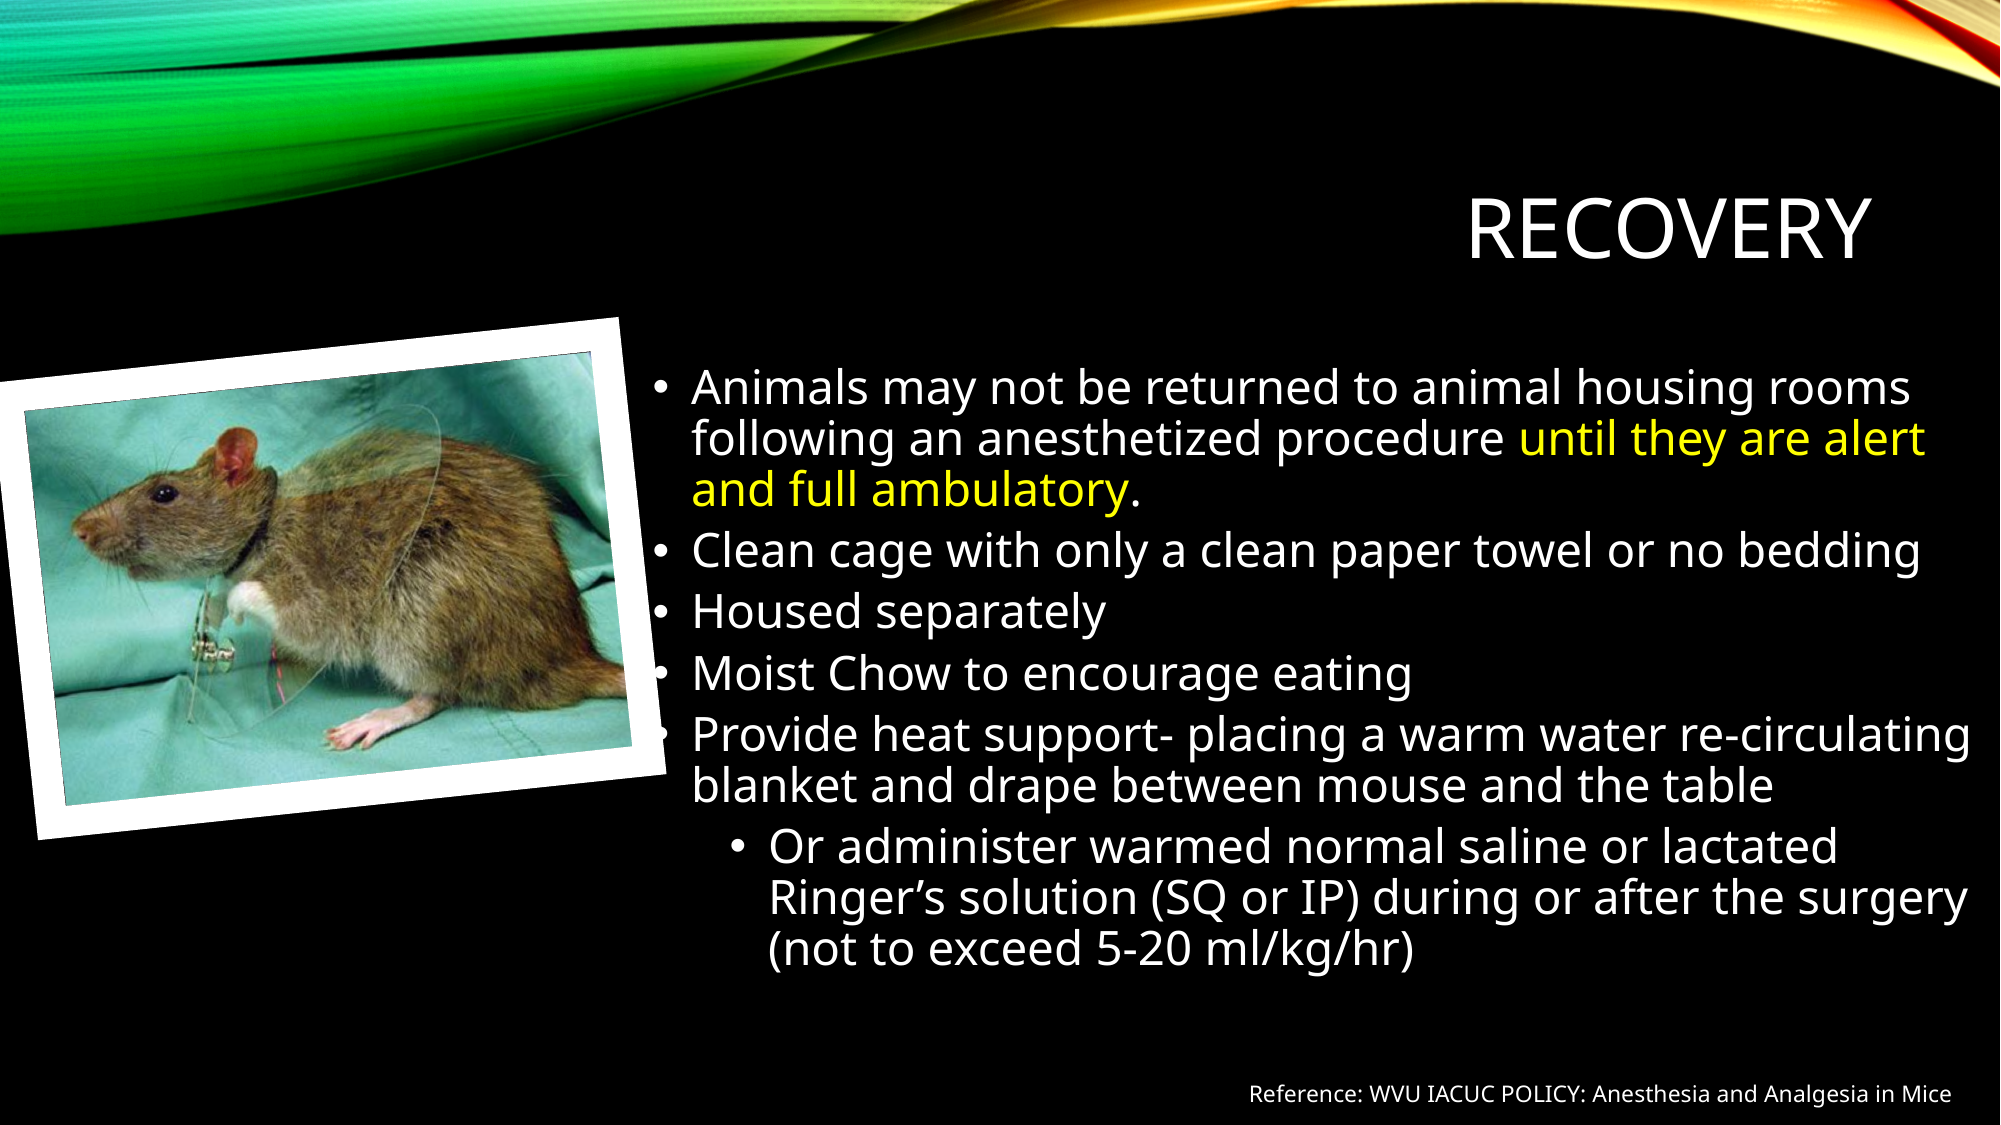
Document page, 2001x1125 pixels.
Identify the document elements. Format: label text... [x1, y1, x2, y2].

title Recovery [474, 125, 1888, 320]
picture [0, 0, 2000, 237]
picture [26, 353, 632, 805]
text_box Reference: WVU IACUC POLICY: Anesthesia and Analgesia in Mice [1234, 1072, 2000, 1115]
list Animals may not be returned to animal housing rooms following an anesthetized procedure until they are alert and full ambulatory. Clean cage with only a clean paper towel or no bedding Housed separately Moist Chow to encourage eating Provide heat support- placing a warm water re-circulating blanket and drape between mouse and the table Or administer warmed normal saline or lactated Ringer’s solution (SQ or IP) during or after the surgery (not to exceed 5-20 ml/kg/hr) [560, 298, 2000, 1125]
